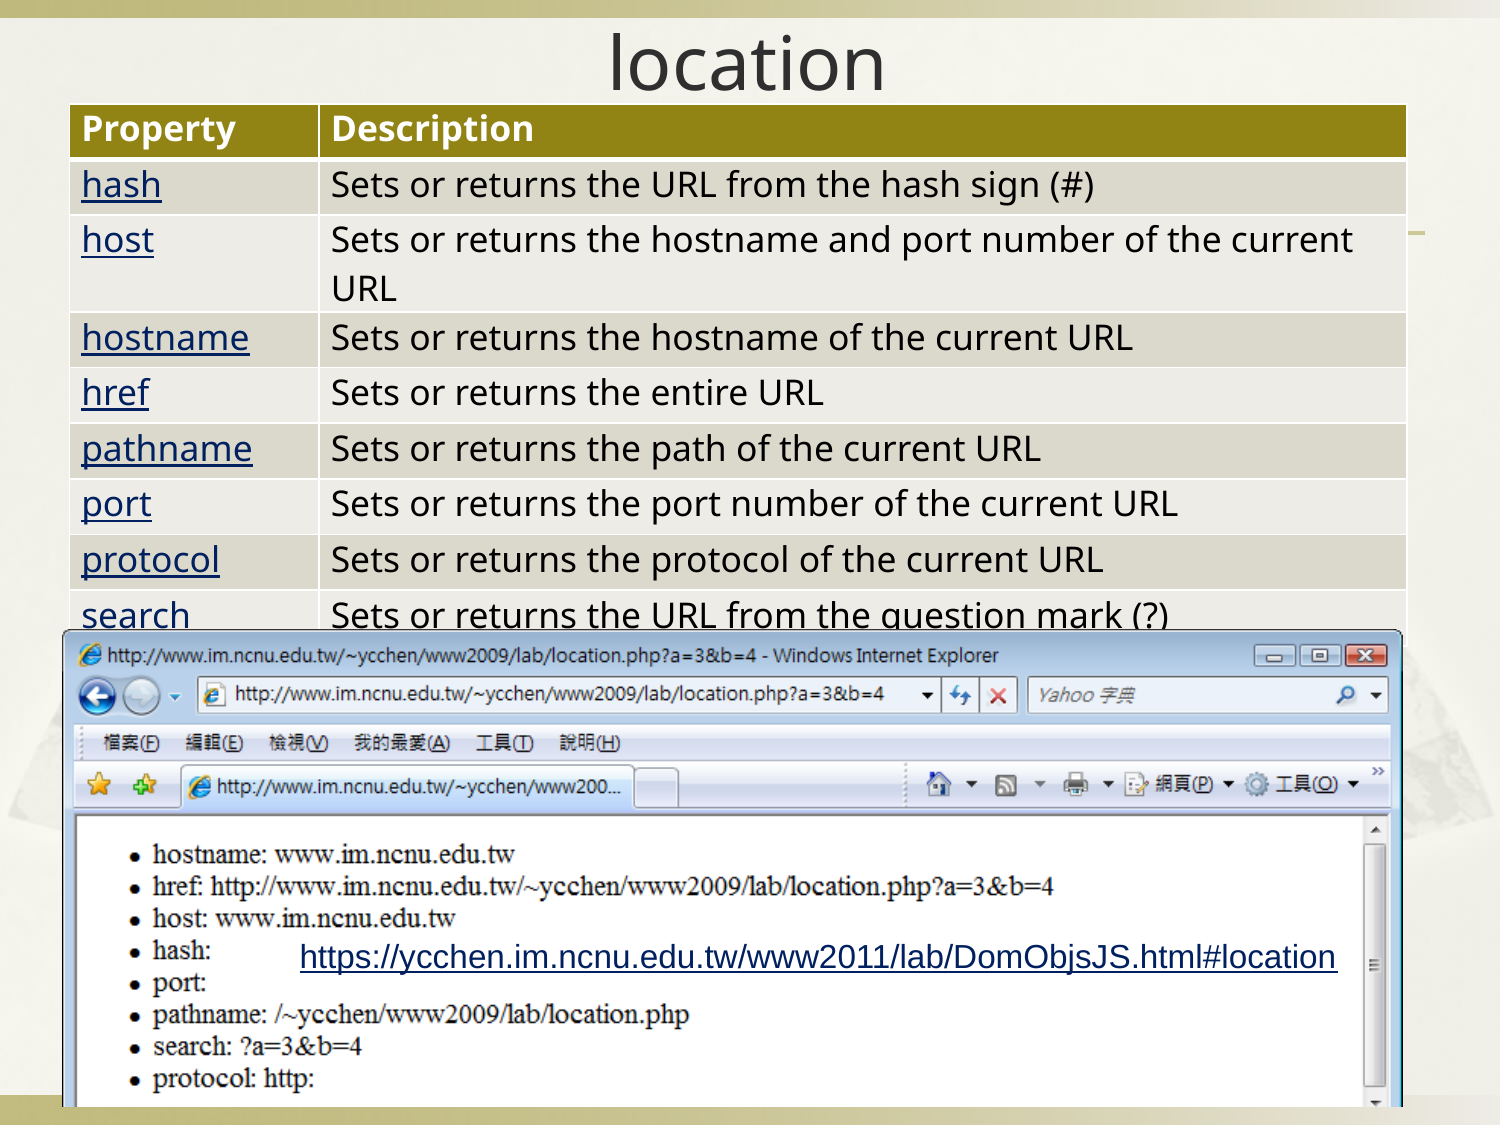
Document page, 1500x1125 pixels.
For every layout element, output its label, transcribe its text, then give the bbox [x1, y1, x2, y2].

title location [73, 3, 1424, 118]
table_cell Sets or returns the port number of the current URL [320, 480, 1406, 534]
table_cell protocol [70, 535, 318, 589]
table_cell href [70, 368, 318, 422]
table_cell Sets or returns the hostname of the current URL [320, 313, 1406, 367]
table_cell Sets or returns the URL from the hash sign (#) [320, 162, 1406, 214]
table_cell hostname [70, 313, 318, 367]
table_cell Sets or returns the path of the current URL [320, 424, 1406, 478]
table_header Description [320, 105, 1406, 157]
picture [0, 18, 1500, 1108]
table_cell hash [70, 162, 318, 214]
table_cell search [70, 591, 318, 628]
table_cell pathname [70, 424, 318, 478]
table_cell Sets or returns the entire URL [320, 368, 1406, 422]
table_header Property [70, 105, 318, 157]
table_cell port [70, 480, 318, 534]
table_cell Sets or returns the URL from the question mark (?) [320, 591, 1406, 632]
table_cell Sets or returns the hostname and port number of the current URL [320, 216, 1406, 311]
table_cell Sets or returns the protocol of the current URL [320, 535, 1406, 589]
table_cell host [70, 216, 318, 311]
